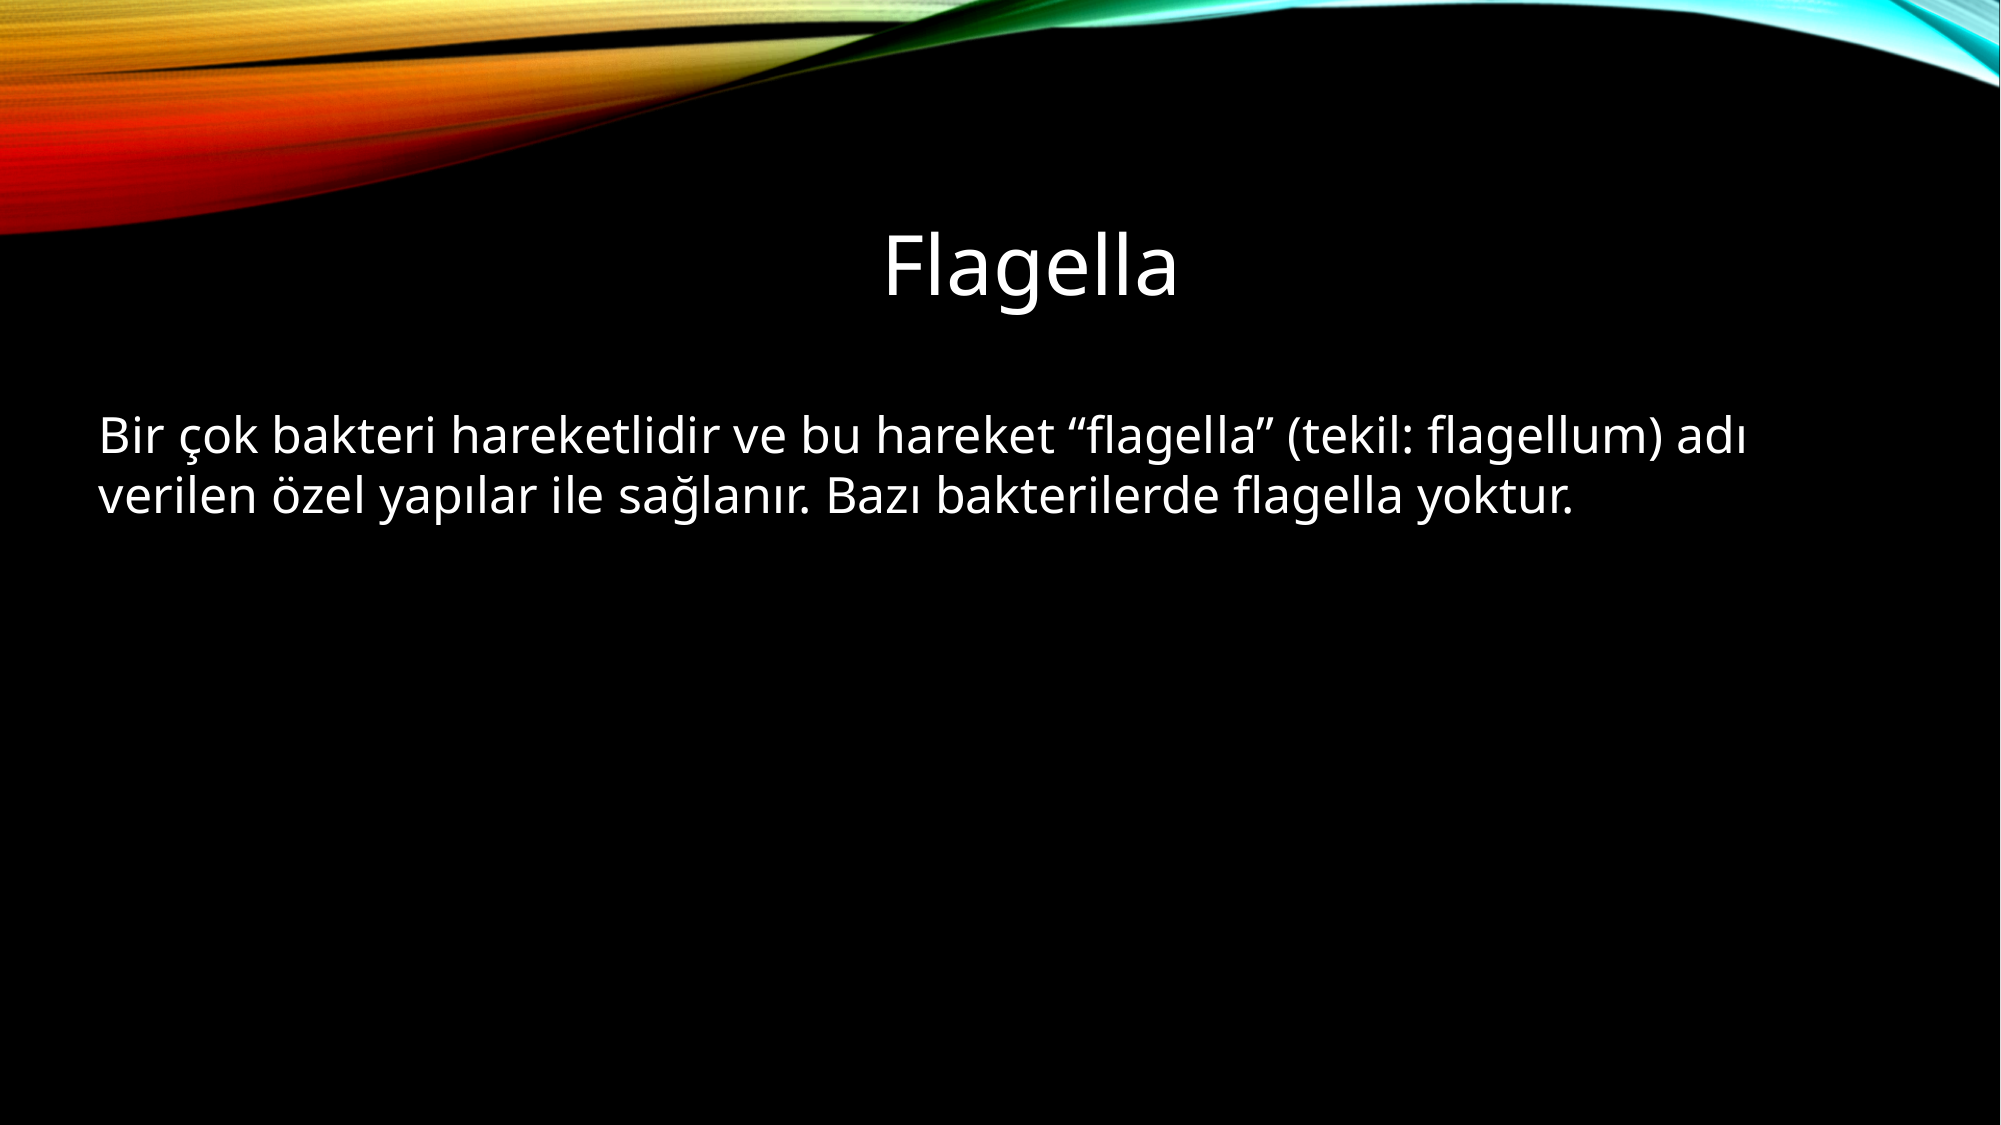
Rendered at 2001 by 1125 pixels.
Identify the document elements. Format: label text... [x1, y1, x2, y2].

title Flagella [575, 212, 1489, 317]
picture [0, 0, 2000, 237]
list Flagella (Kamçı) Bir çok bakteri hareketlidir ve bu hareket “flagella” (tekil: flagellum) adı verilen özel yapılar ile sağlanır. Bazı bakterilerde flagella yoktur. [99, 358, 1901, 587]
